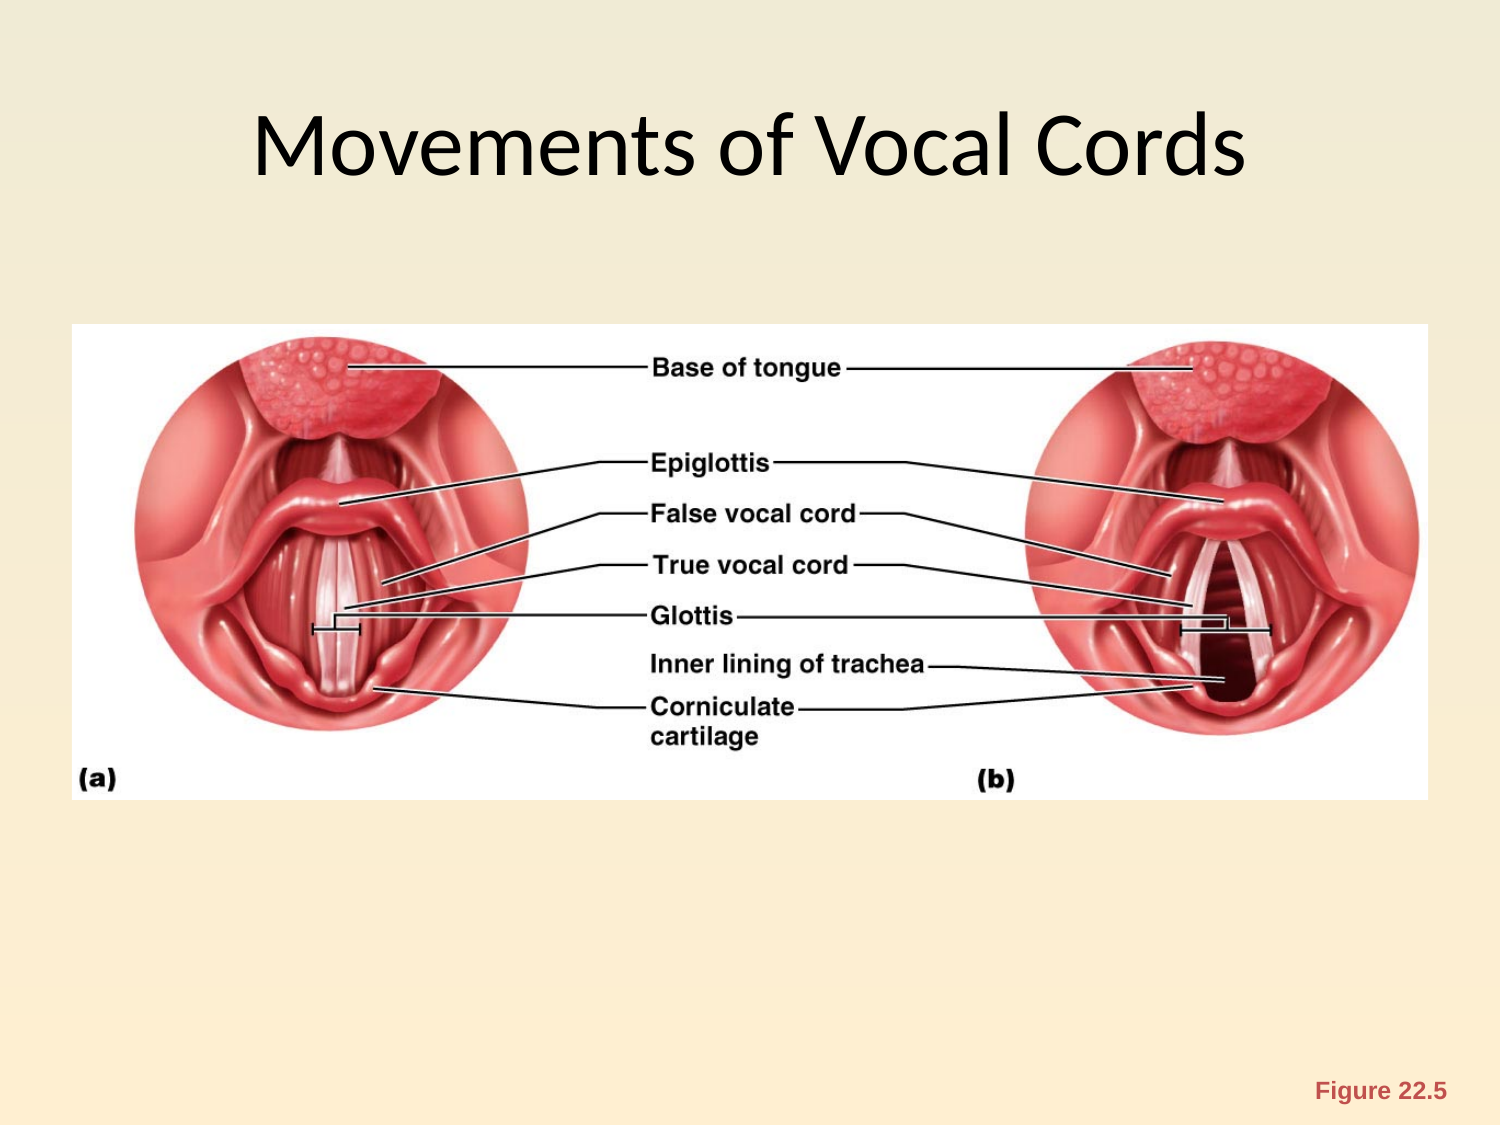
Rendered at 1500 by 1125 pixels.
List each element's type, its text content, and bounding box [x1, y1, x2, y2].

title Movements of Vocal Cords [75, 45, 1425, 233]
text_box Figure 22.5 [1200, 1067, 1463, 1113]
picture [71, 324, 1429, 801]
